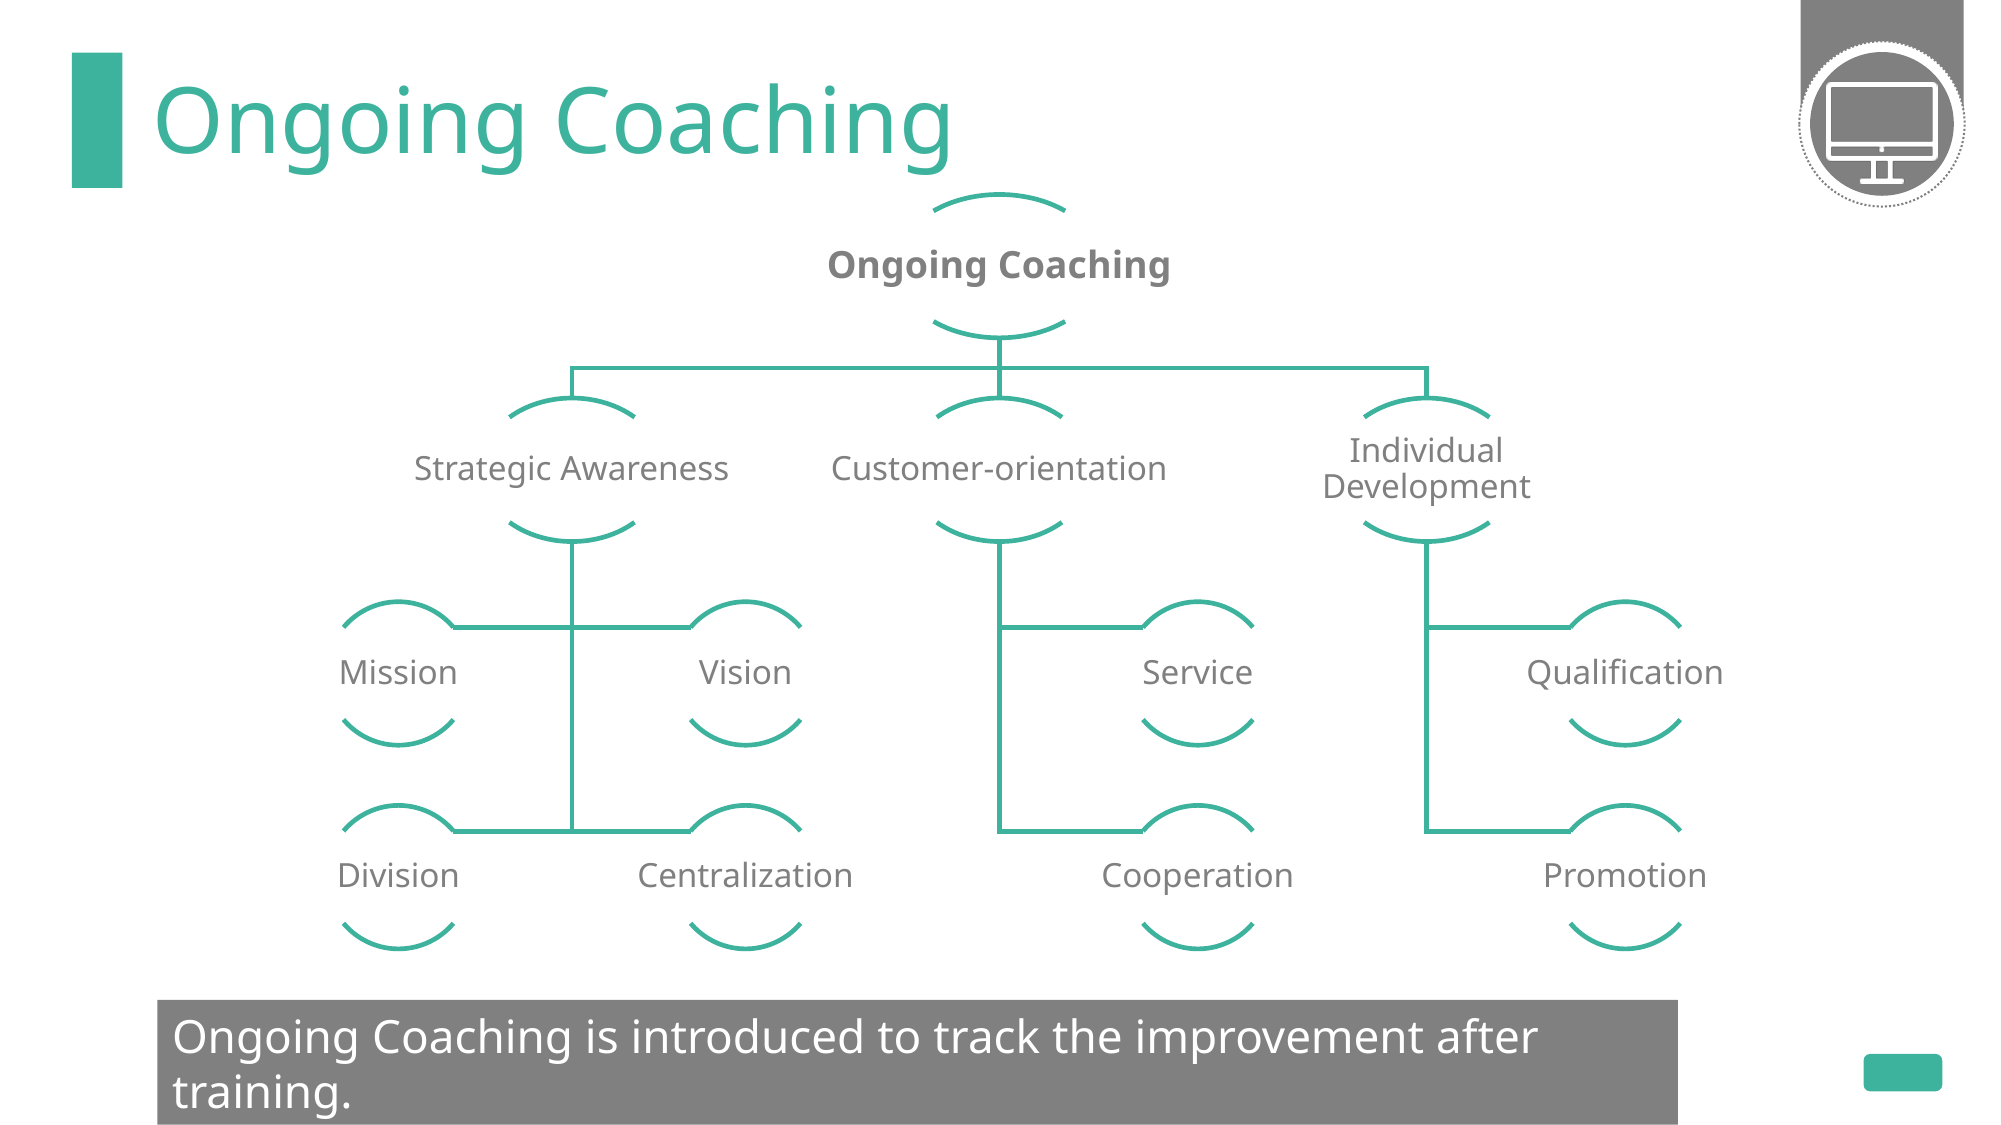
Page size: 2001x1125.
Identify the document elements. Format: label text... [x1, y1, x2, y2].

title Ongoing Coaching [137, 59, 1863, 188]
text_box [207, 194, 1817, 949]
text_box Ongoing Coaching is introduced to track the improvement after training. [157, 999, 1678, 1125]
picture [1863, 82, 1938, 184]
slide_number [1678, 1042, 2000, 1103]
